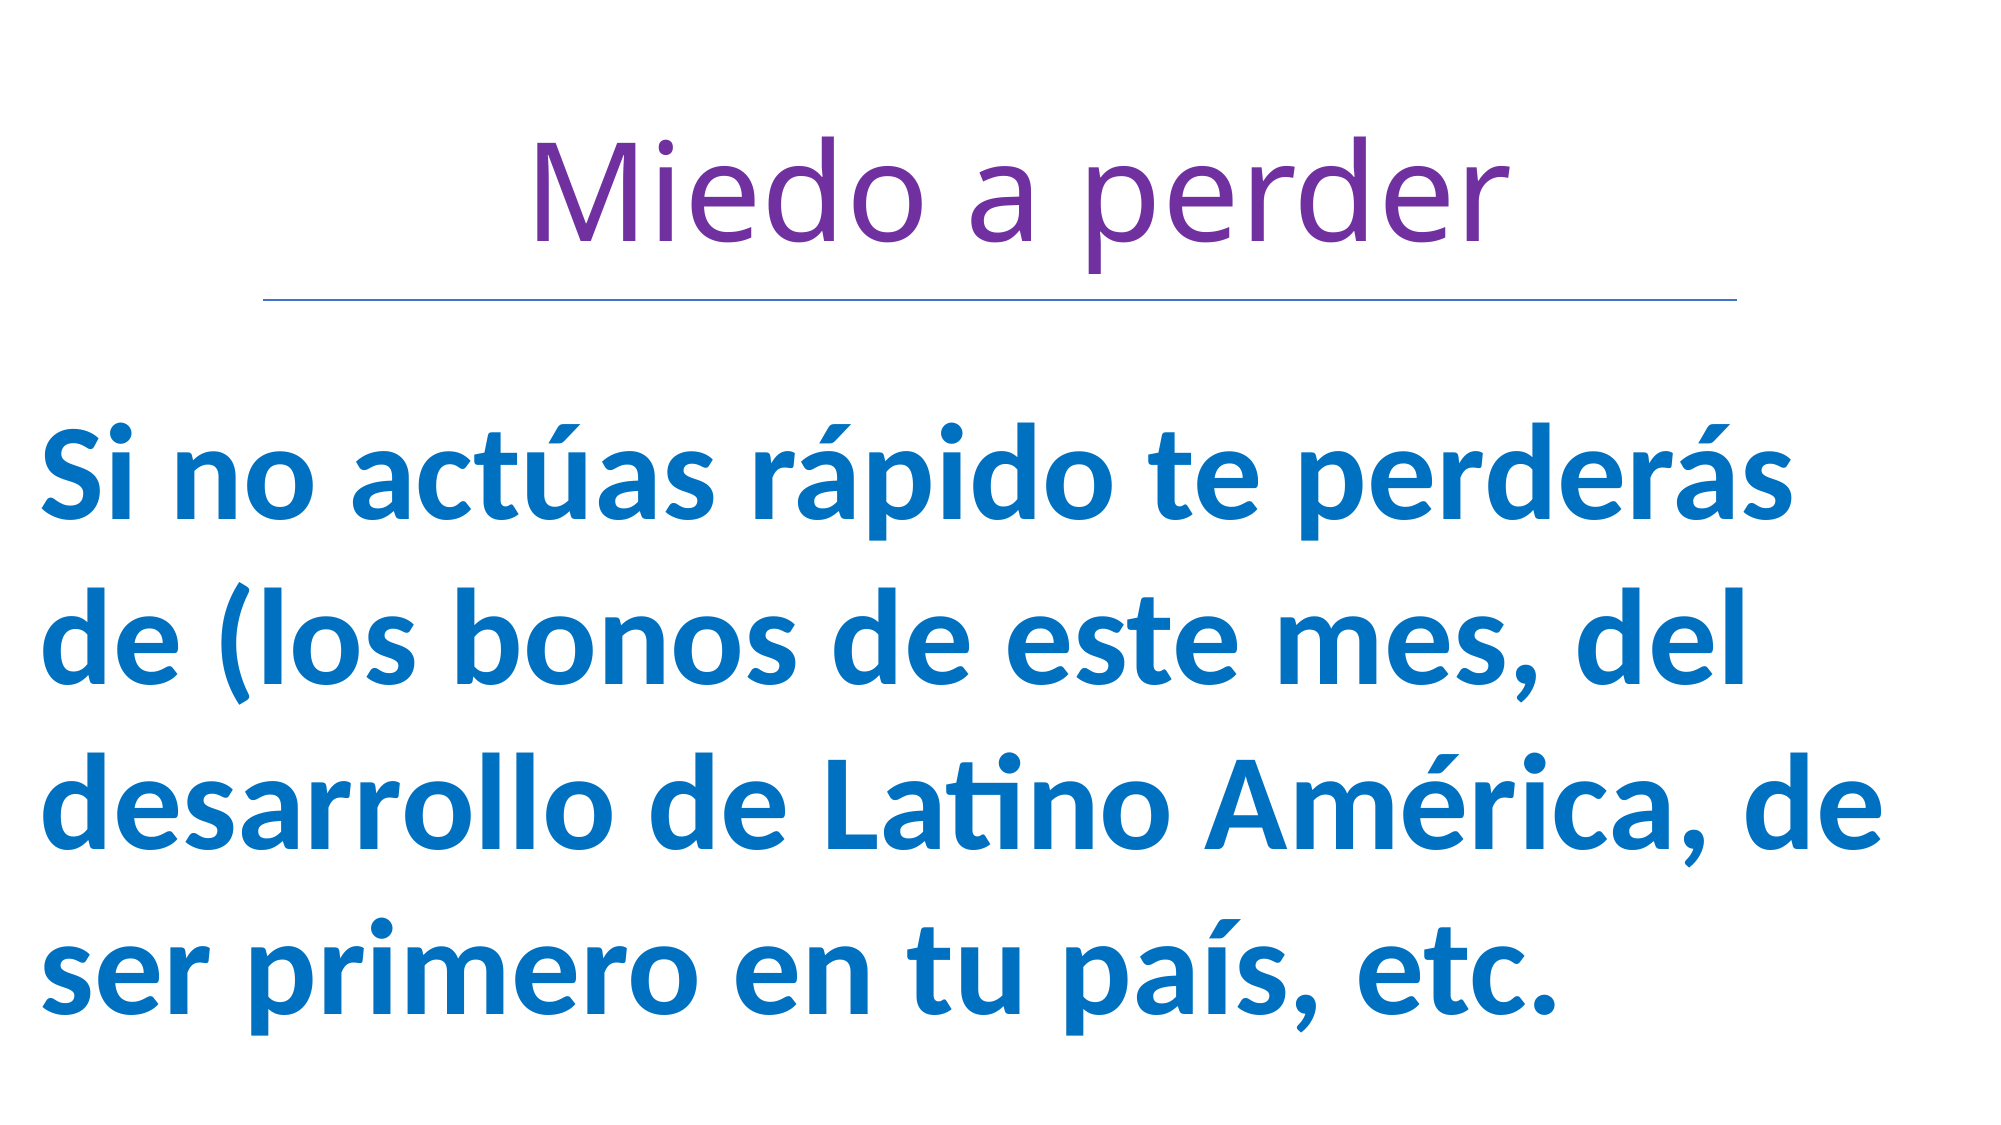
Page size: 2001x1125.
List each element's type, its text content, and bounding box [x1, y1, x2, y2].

text_box Miedo a perder [262, 96, 1775, 276]
text_box Si no actúas rápido te perderás de (los bonos de este mes, del desarrollo de Latino América, de ser primero en tu país, etc. [24, 374, 1975, 1050]
